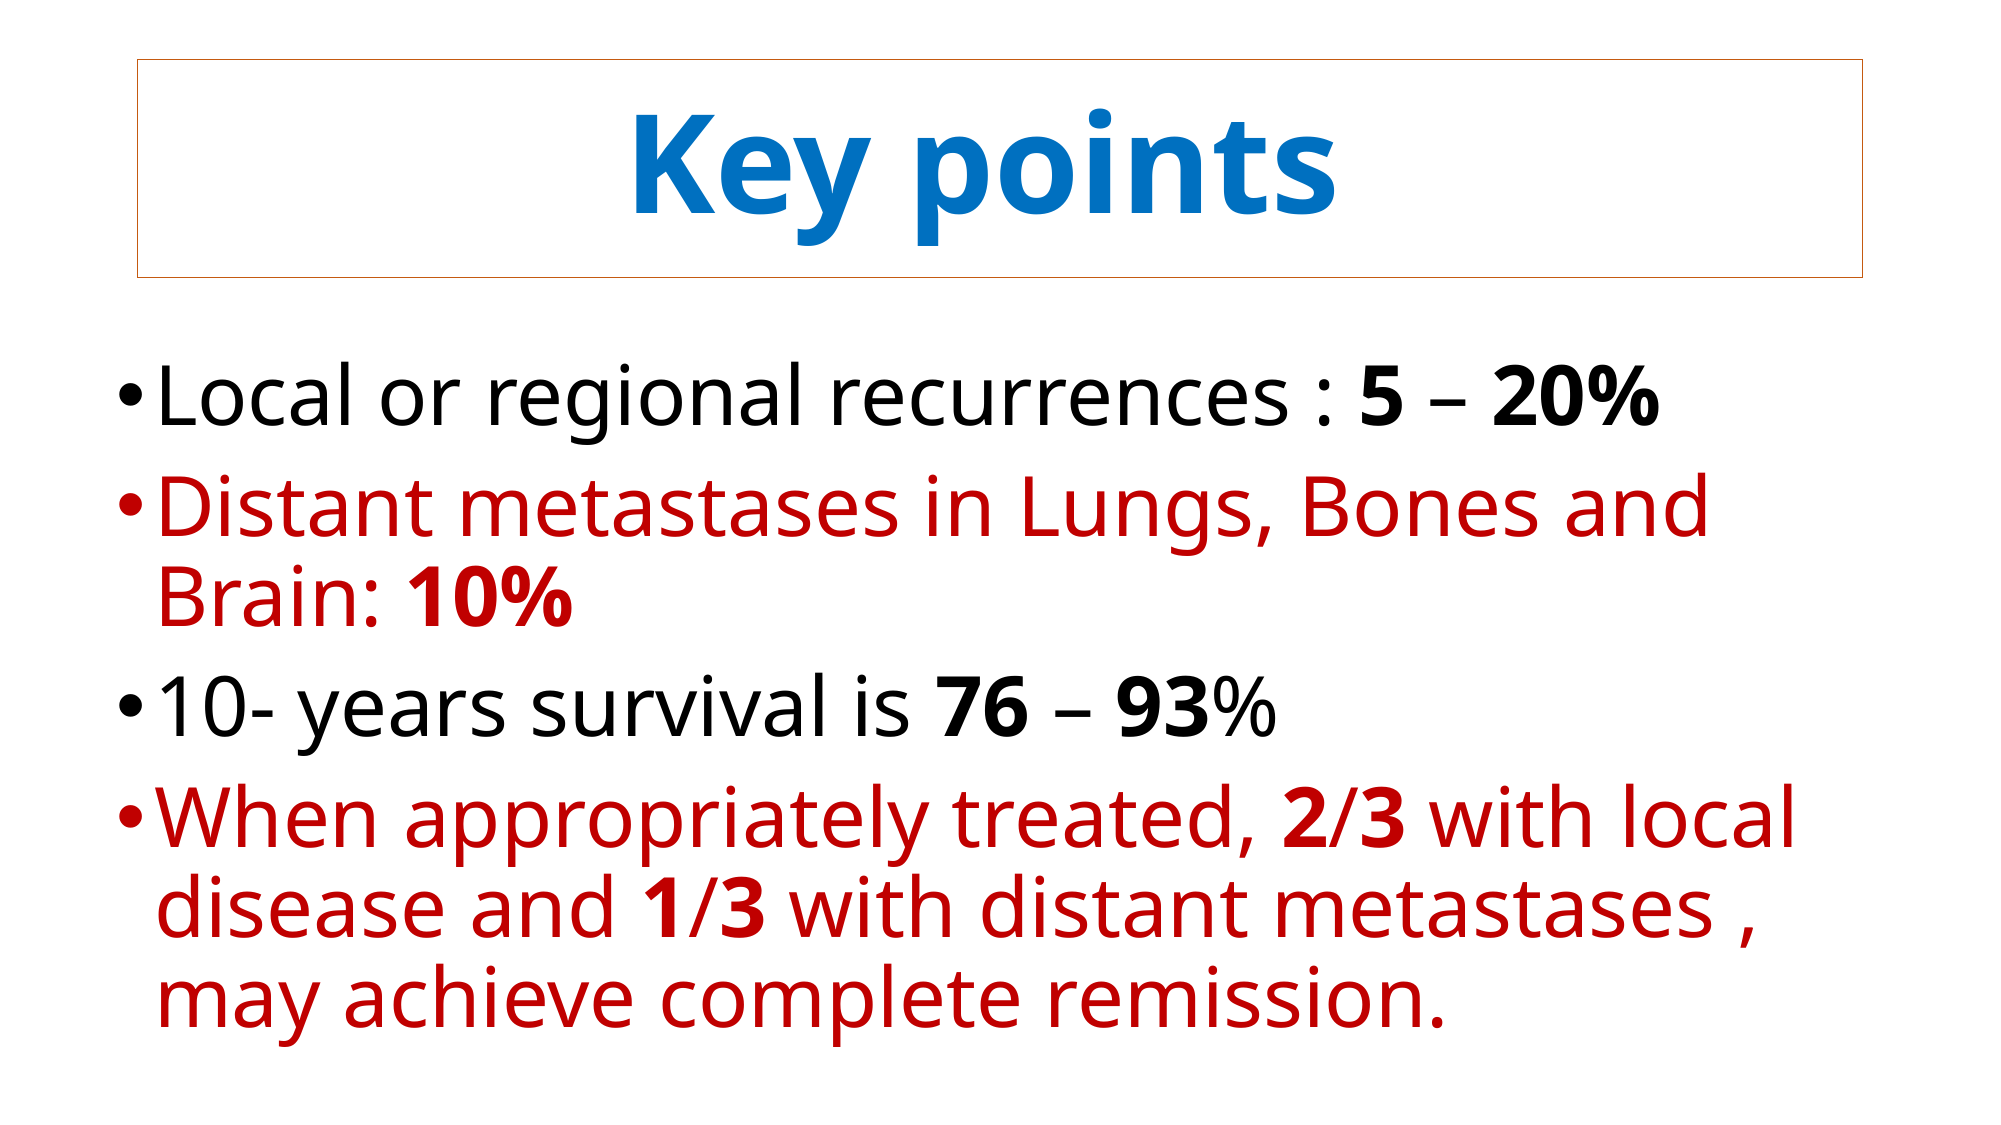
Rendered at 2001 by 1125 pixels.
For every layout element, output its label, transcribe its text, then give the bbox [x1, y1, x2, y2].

list Local or regional recurrences : 5 – 20% Distant metastases in Lungs, Bones and Brain: 10% 10- years survival is 76 – 93% When appropriately treated, 2/3 with local disease and 1/3 with distant metastases , may achieve complete remission. [101, 346, 1863, 1060]
title Key points [137, 59, 1863, 278]
